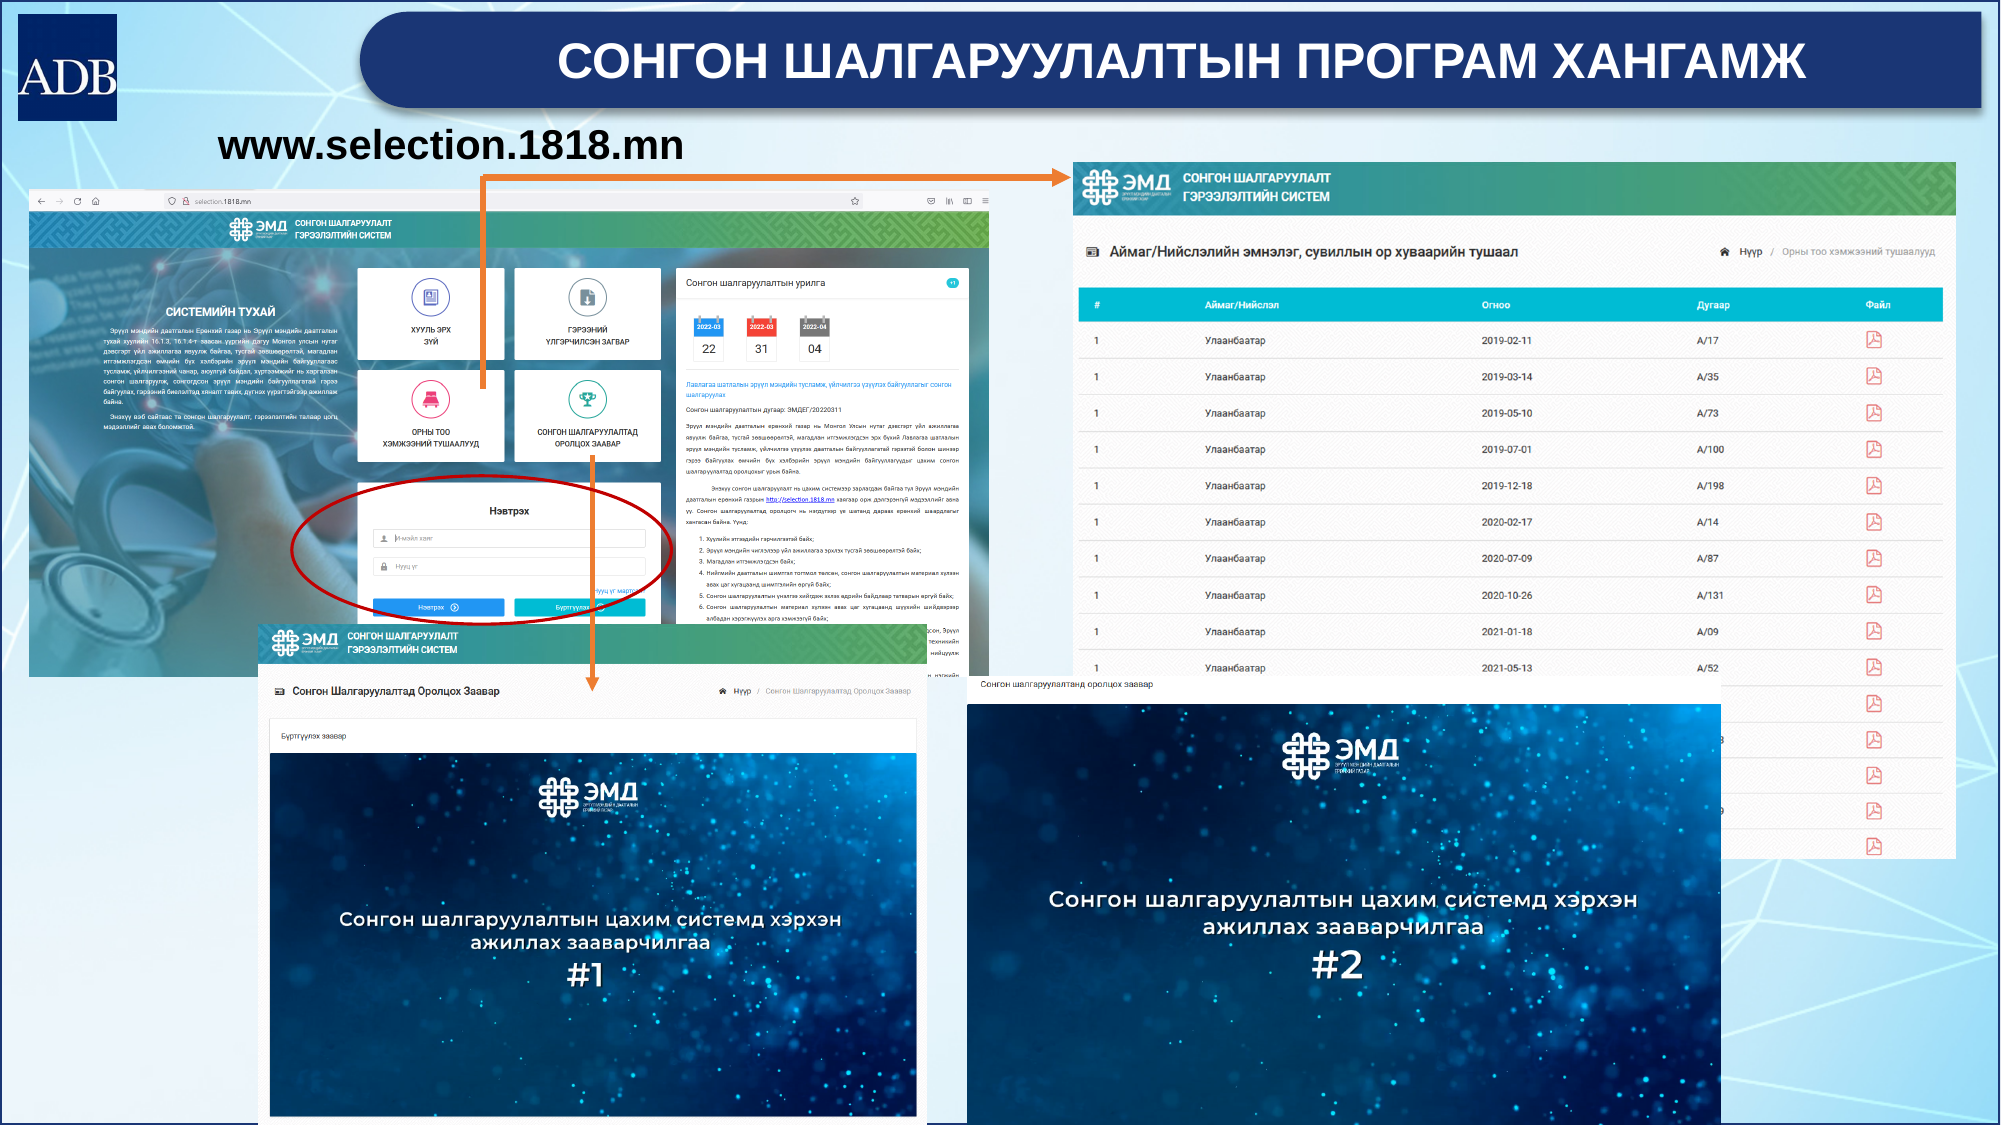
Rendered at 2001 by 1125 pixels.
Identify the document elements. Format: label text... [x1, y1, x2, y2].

text_box www.selection.1818.mn [0, 110, 903, 176]
title СОНГОН ШАЛГАРУУЛАЛТЫН ПРОГРАМ ХАНГАМЖ [404, 14, 1960, 111]
picture [2, 2, 1998, 1125]
